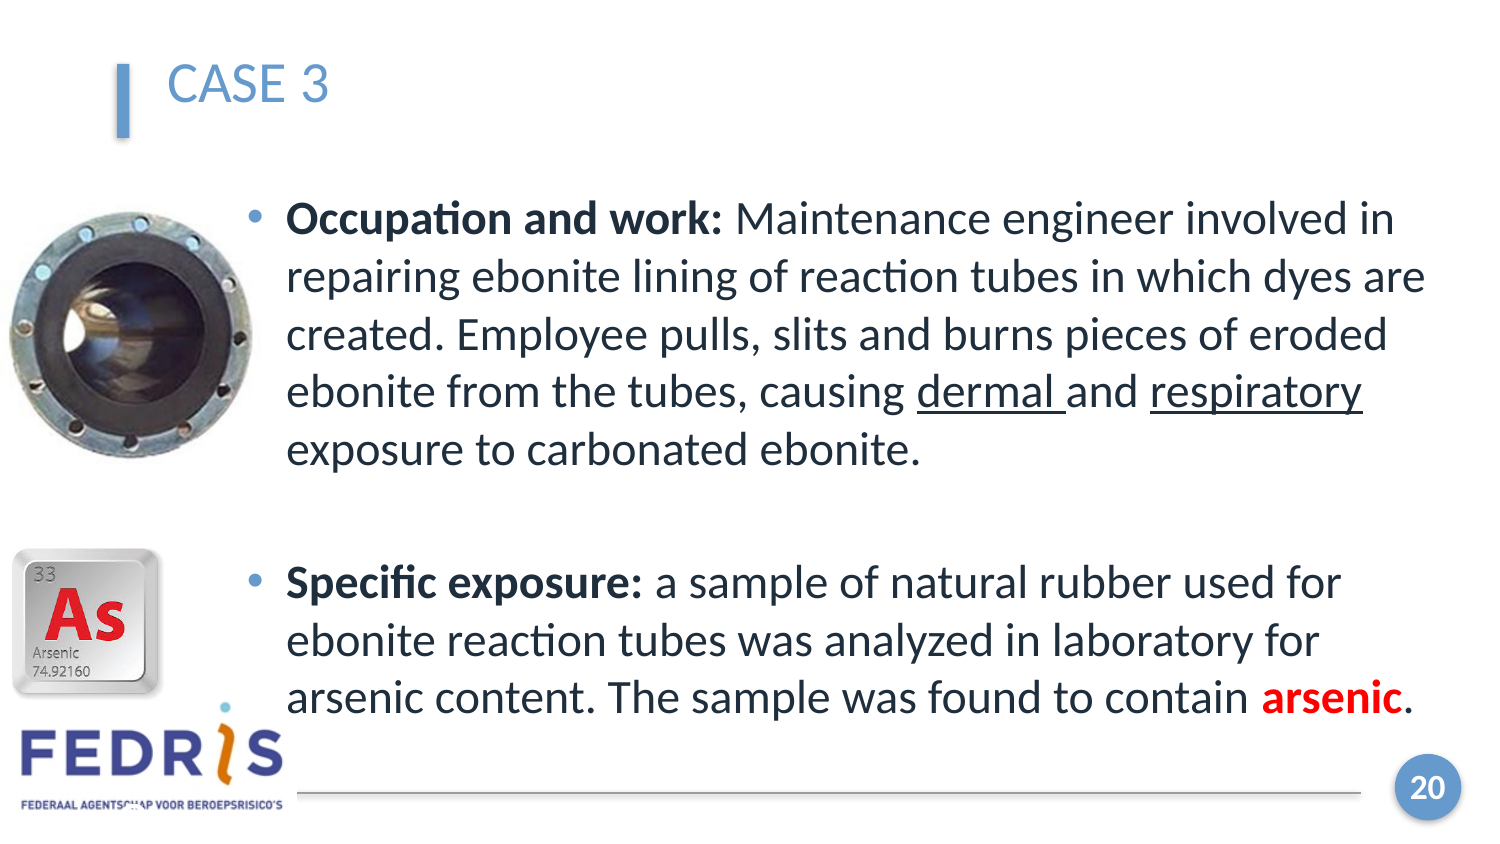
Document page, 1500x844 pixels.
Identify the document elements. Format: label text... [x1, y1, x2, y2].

picture [0, 203, 265, 464]
picture [4, 548, 297, 826]
title Case 3 [150, 44, 1457, 113]
list Occupation and work: Maintenance engineer involved in repairing ebonite lining of reaction tubes in which dyes are created. Employee pulls, slits and burns pieces of eroded ebonite from the tubes, causing dermal and respiratory exposure to carbonated ebonite. Specific exposure: a sample of natural rubber used for ebonite reaction tubes was analyzed in laboratory for arsenic content. The sample was found to contain arsenic. [230, 178, 1457, 736]
text_box Case report (3) [88, 786, 411, 844]
